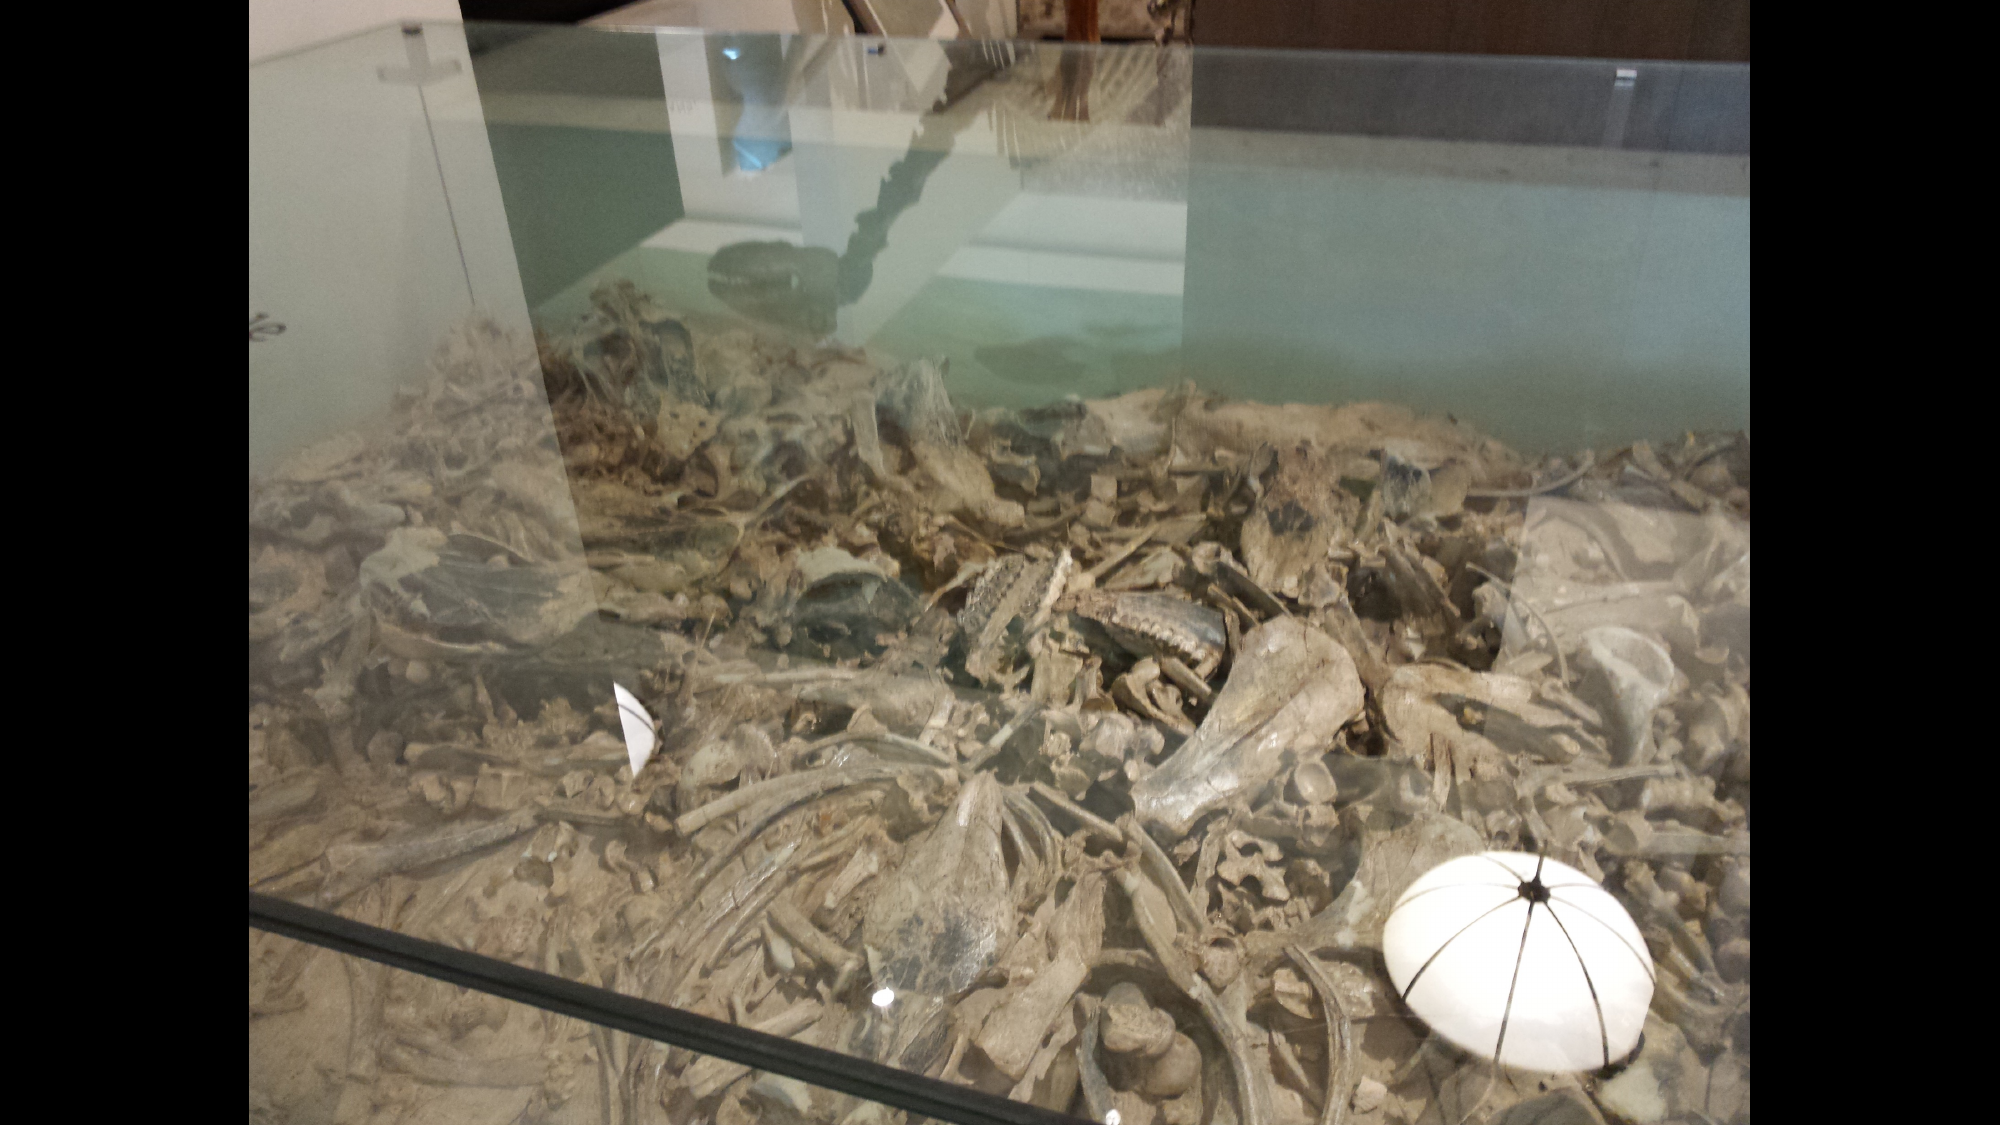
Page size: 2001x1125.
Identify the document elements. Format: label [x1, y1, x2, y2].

picture [249, 0, 1750, 1125]
